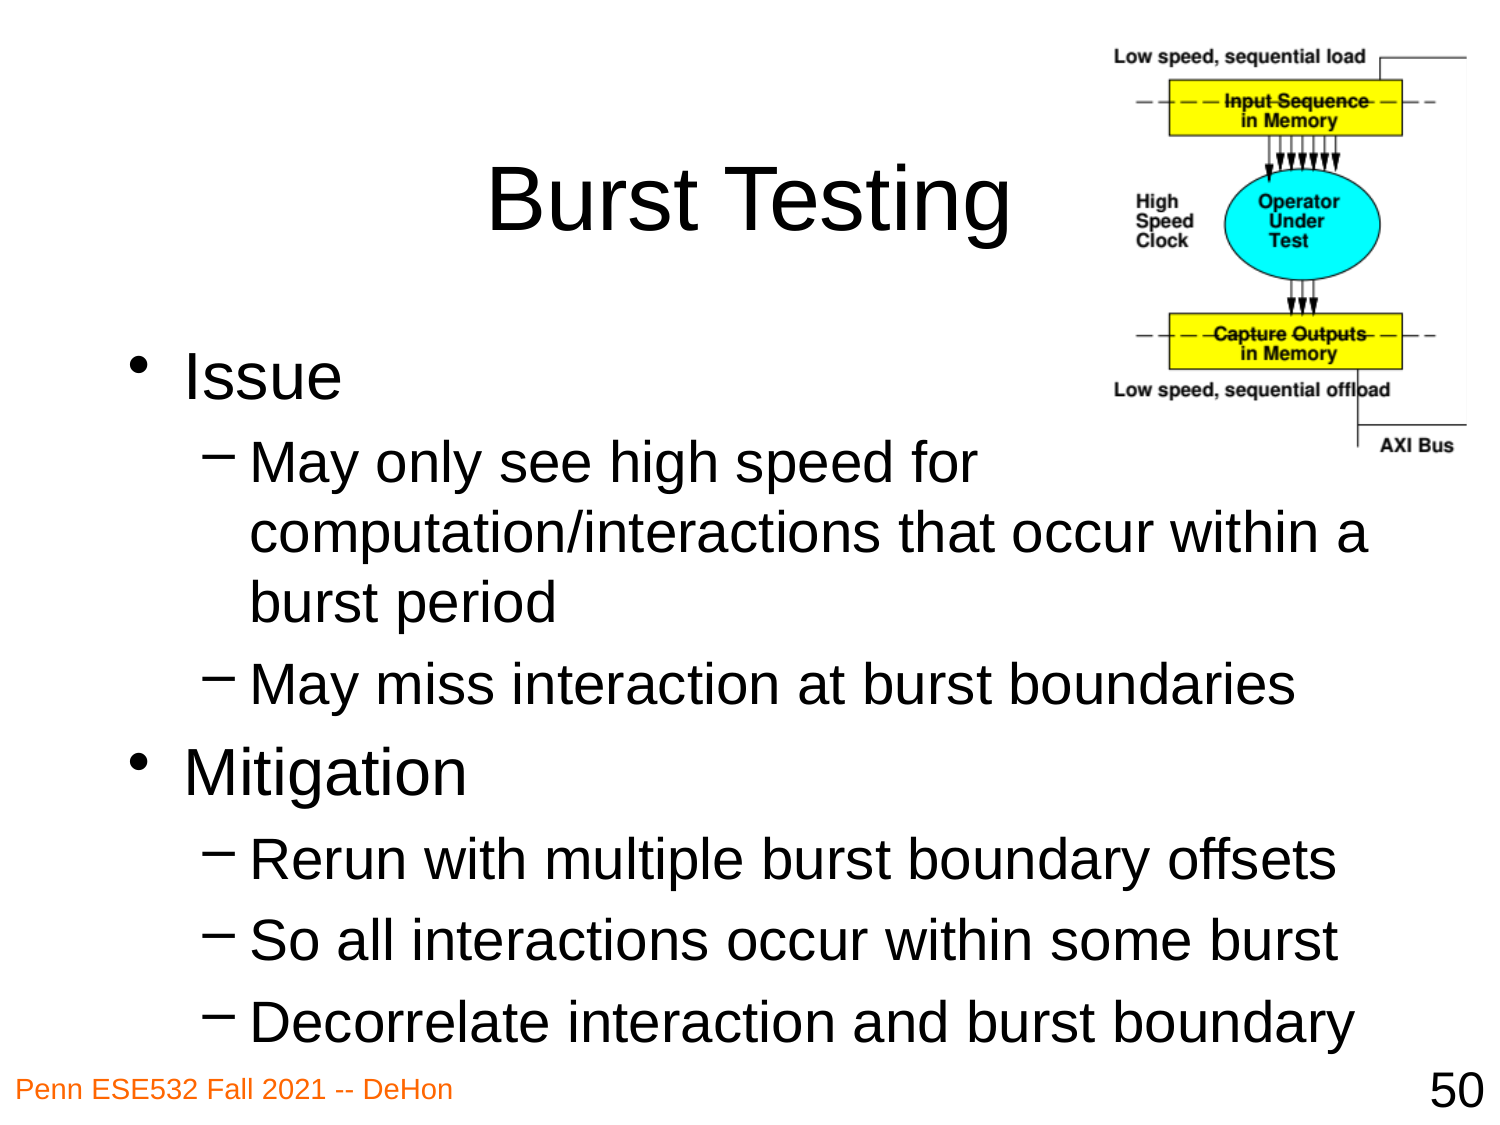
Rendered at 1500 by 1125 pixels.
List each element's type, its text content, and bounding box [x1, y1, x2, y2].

picture [1112, 45, 1467, 460]
title Burst Testing [112, 99, 1107, 288]
slide_number Penn ESE532 Fall 2021 -- DeHon [0, 1062, 576, 1125]
slide_number 50 [1187, 1049, 1500, 1125]
list Issue May only see high speed for computation/interactions that occur within a burst period May miss interaction at burst boundaries Mitigation Rerun with multiple burst boundary offsets So all interactions occur within some burst Decorrelate interaction and burst boundary [112, 324, 1388, 1001]
